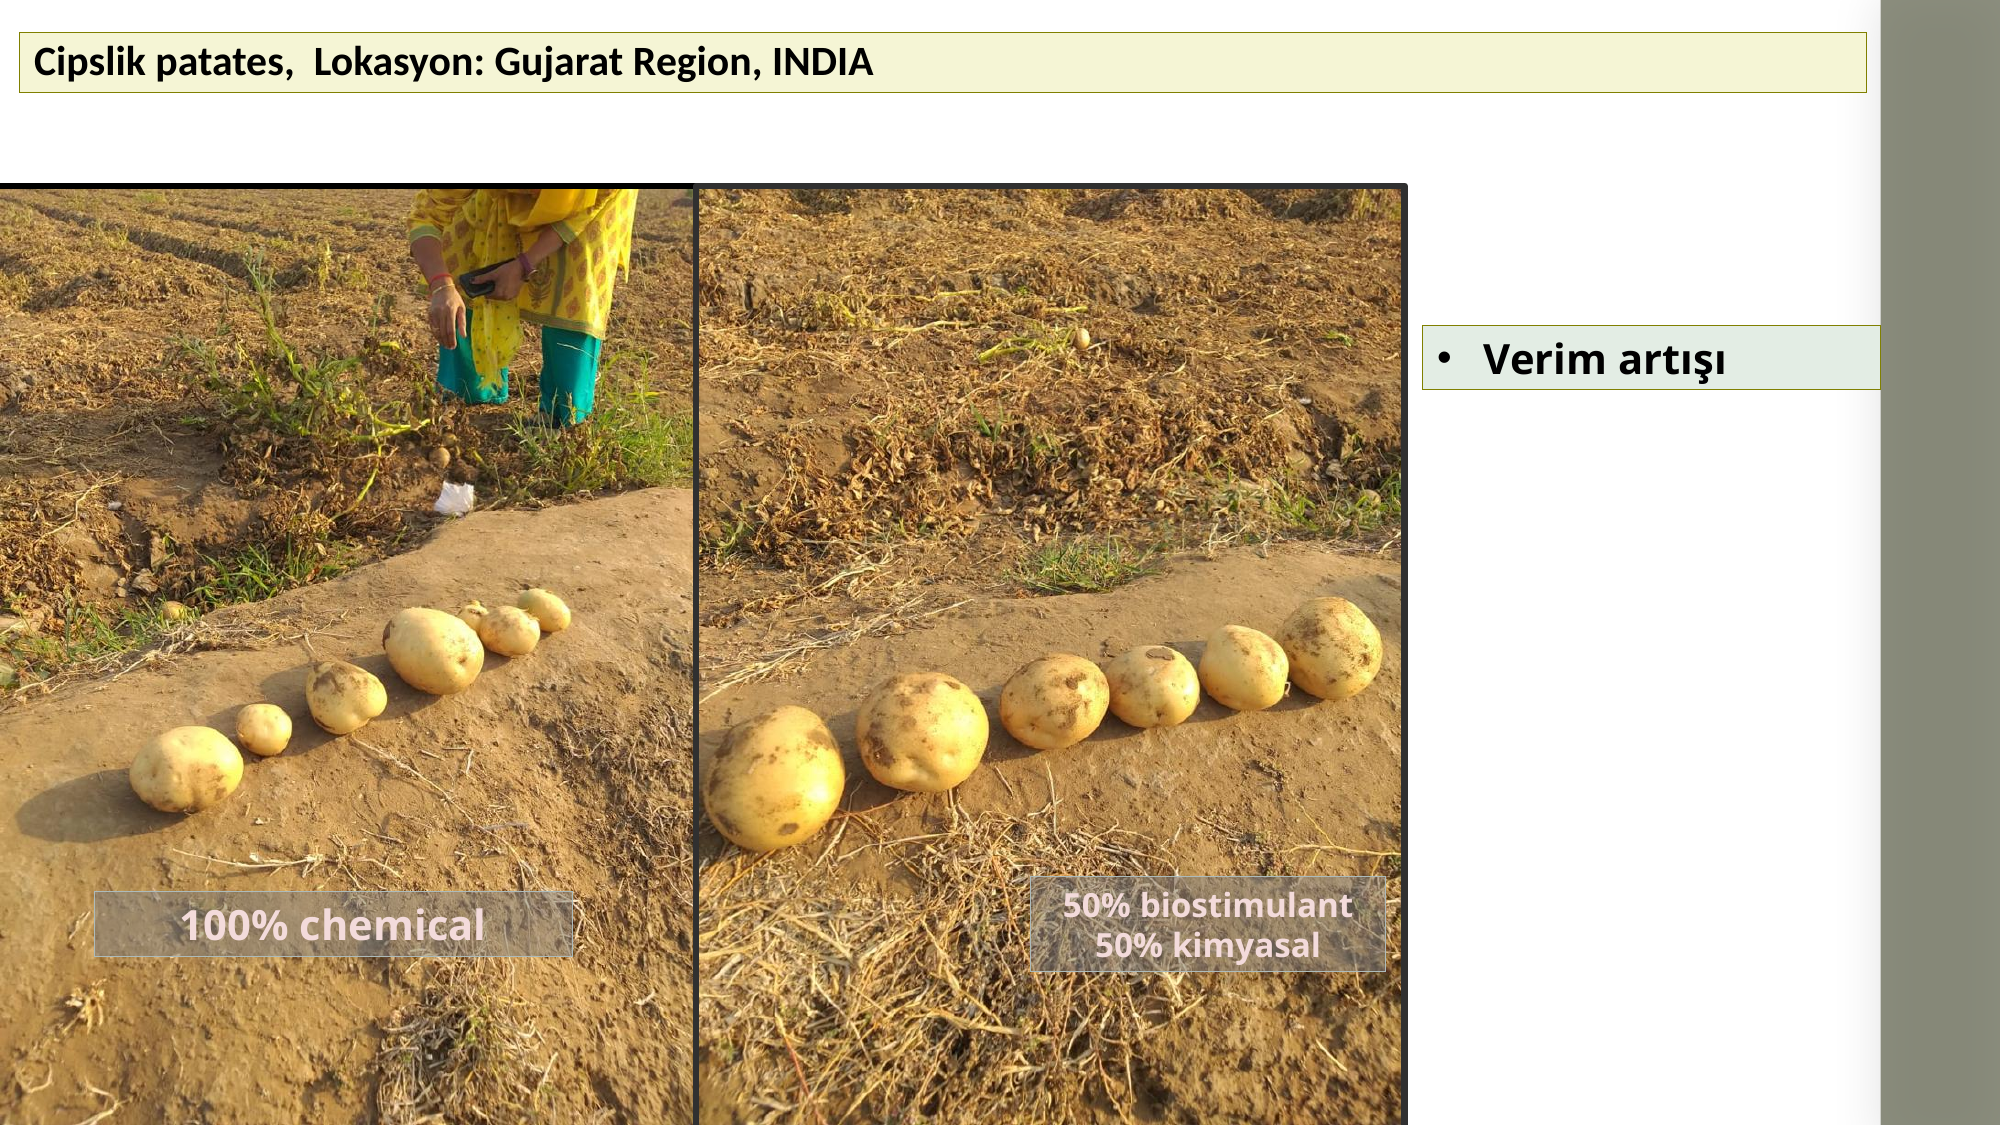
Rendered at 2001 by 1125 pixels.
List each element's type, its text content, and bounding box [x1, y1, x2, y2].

text_box Cipslik patates, Lokasyon: Gujarat Region, INDIA [19, 32, 1867, 93]
text_box Verim artışı [1422, 325, 1881, 390]
picture [0, 188, 1402, 1125]
text_box [1880, 0, 2000, 1125]
